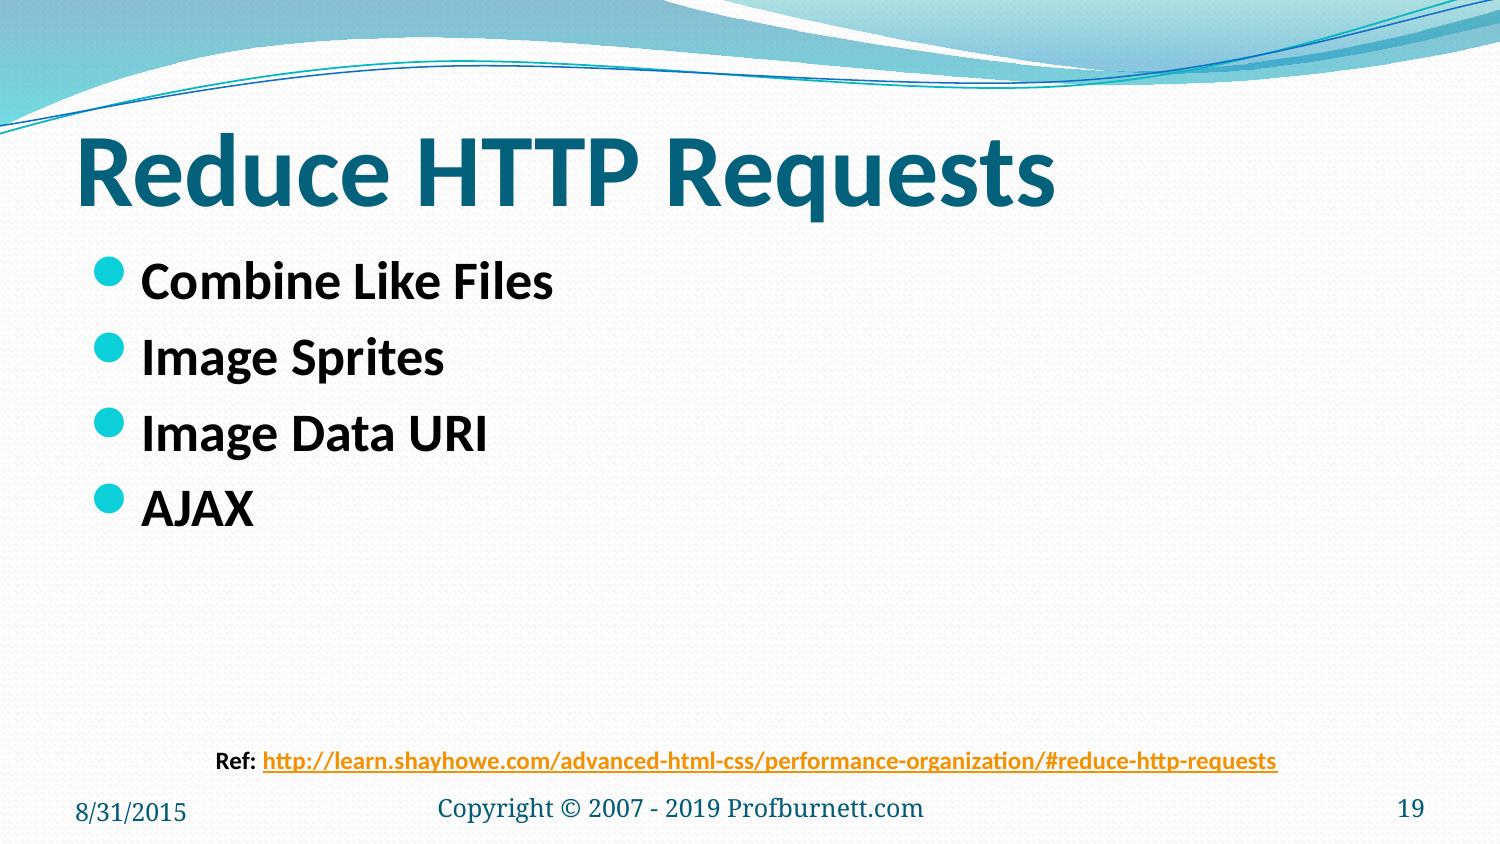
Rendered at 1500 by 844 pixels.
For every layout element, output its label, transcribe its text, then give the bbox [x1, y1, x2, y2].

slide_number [75, 782, 425, 827]
text_box Ref: http://learn.shayhowe.com/advanced-html-css/performance-organization/#reduce-http-requests [200, 737, 1299, 783]
footer Copyright © 2007 - 2019 Profburnett.com [437, 783, 988, 827]
slide_number 19 [1299, 782, 1425, 827]
title Reduce HTTP Requests [75, 86, 1425, 228]
list Combine Like Files Image Sprites Image Data URI AJAX [75, 238, 1425, 779]
